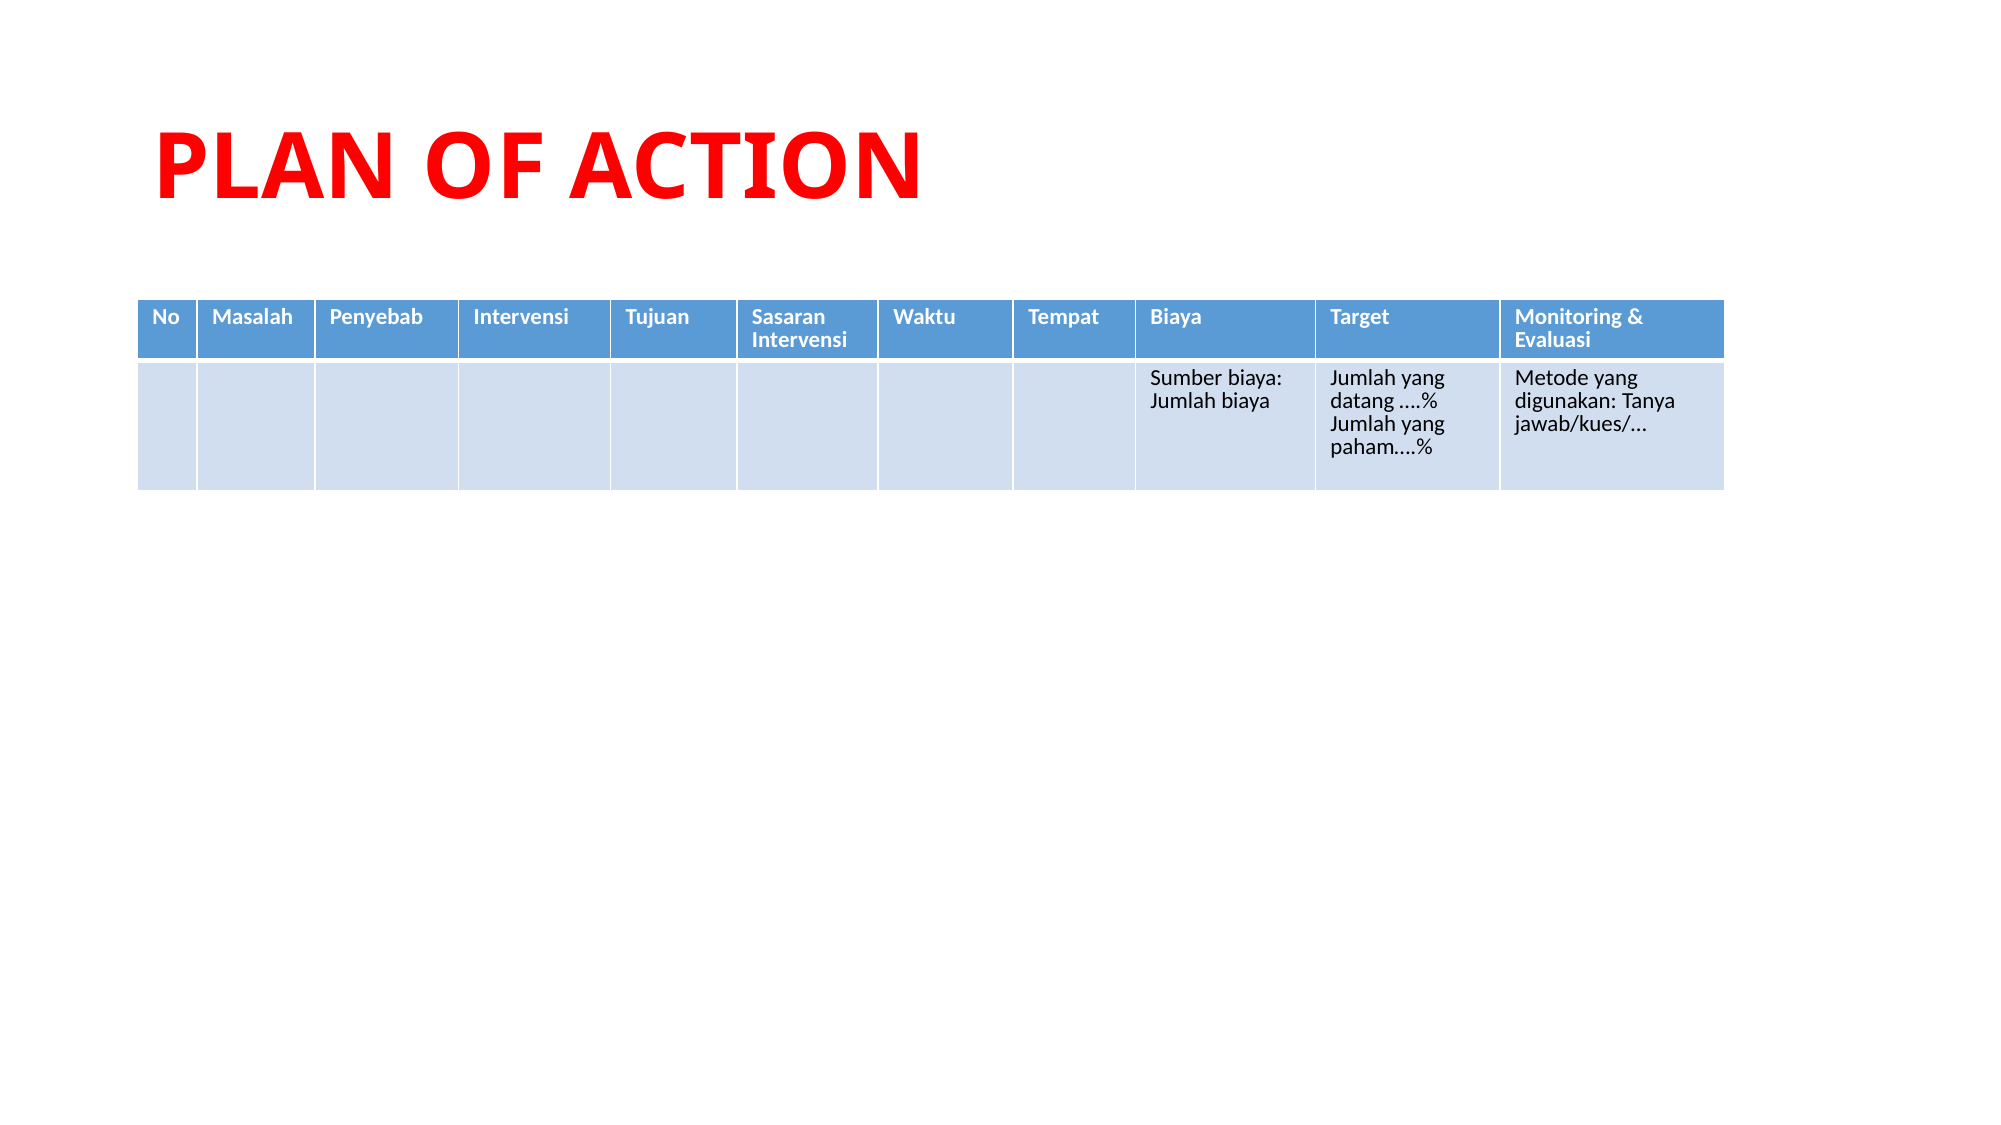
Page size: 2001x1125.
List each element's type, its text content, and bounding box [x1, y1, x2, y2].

table_header Monitoring & Evaluasi [1501, 300, 1724, 358]
table_header Penyebab [316, 300, 458, 358]
table_cell [879, 363, 1012, 490]
table_cell [198, 363, 314, 490]
table_cell [611, 363, 736, 490]
title PLAN OF ACTION [137, 59, 1863, 278]
table_cell [138, 363, 196, 490]
table_header Tujuan [611, 300, 736, 358]
table_header Tempat [1014, 300, 1135, 358]
table_cell [459, 363, 610, 490]
table_header Waktu [879, 300, 1012, 358]
table_cell [1014, 363, 1135, 490]
table_header Target [1316, 300, 1499, 358]
table_cell [738, 363, 877, 490]
table_header Biaya [1136, 300, 1315, 358]
table_cell Metode yang digunakan: Tanya jawab/kues/… [1501, 363, 1724, 490]
table_cell Jumlah yang datang ….% Jumlah yang paham….% [1316, 363, 1499, 490]
table_header Intervensi [459, 300, 610, 358]
table_cell Sumber biaya: Jumlah biaya [1136, 363, 1315, 490]
table_header No [138, 300, 196, 358]
table_header Sasaran Intervensi [738, 300, 877, 358]
table_header Masalah [198, 300, 314, 358]
table_cell [316, 363, 458, 490]
